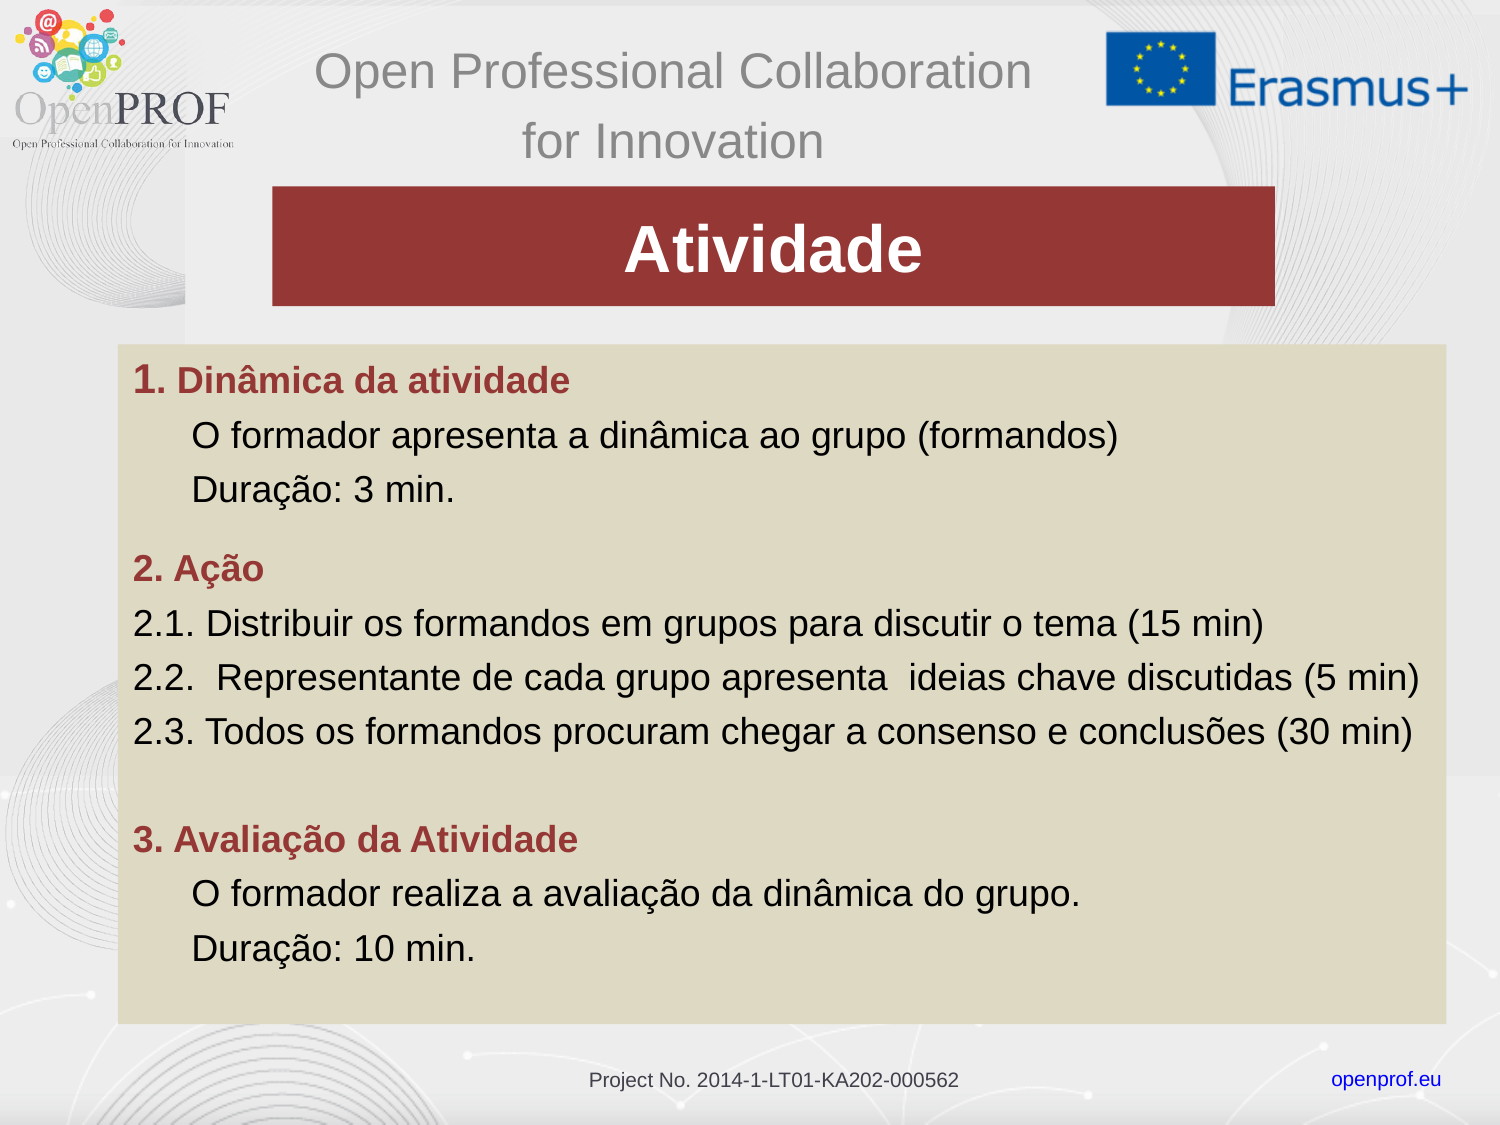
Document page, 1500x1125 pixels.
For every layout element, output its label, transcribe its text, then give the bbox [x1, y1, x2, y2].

subtitle 1. Dinâmica da atividade O formador apresenta a dinâmica ao grupo (formandos) Duração: 3 min. 2. Ação 2.1. Distribuir os formandos em grupos para discutir o tema (15 min) 2.2. Representante de cada grupo apresenta ideias chave discutidas (5 min) 2.3. Todos os formandos procuram chegar a consenso e conclusões (30 min) 3. Avaliação da Atividade O formador realiza a avaliação da dinâmica do grupo. Duração: 10 min. [117, 344, 1447, 1025]
title Atividade [272, 186, 1275, 307]
text_box Open Professional Collaboration for Innovation [251, 31, 1110, 156]
picture [0, 0, 1500, 1125]
